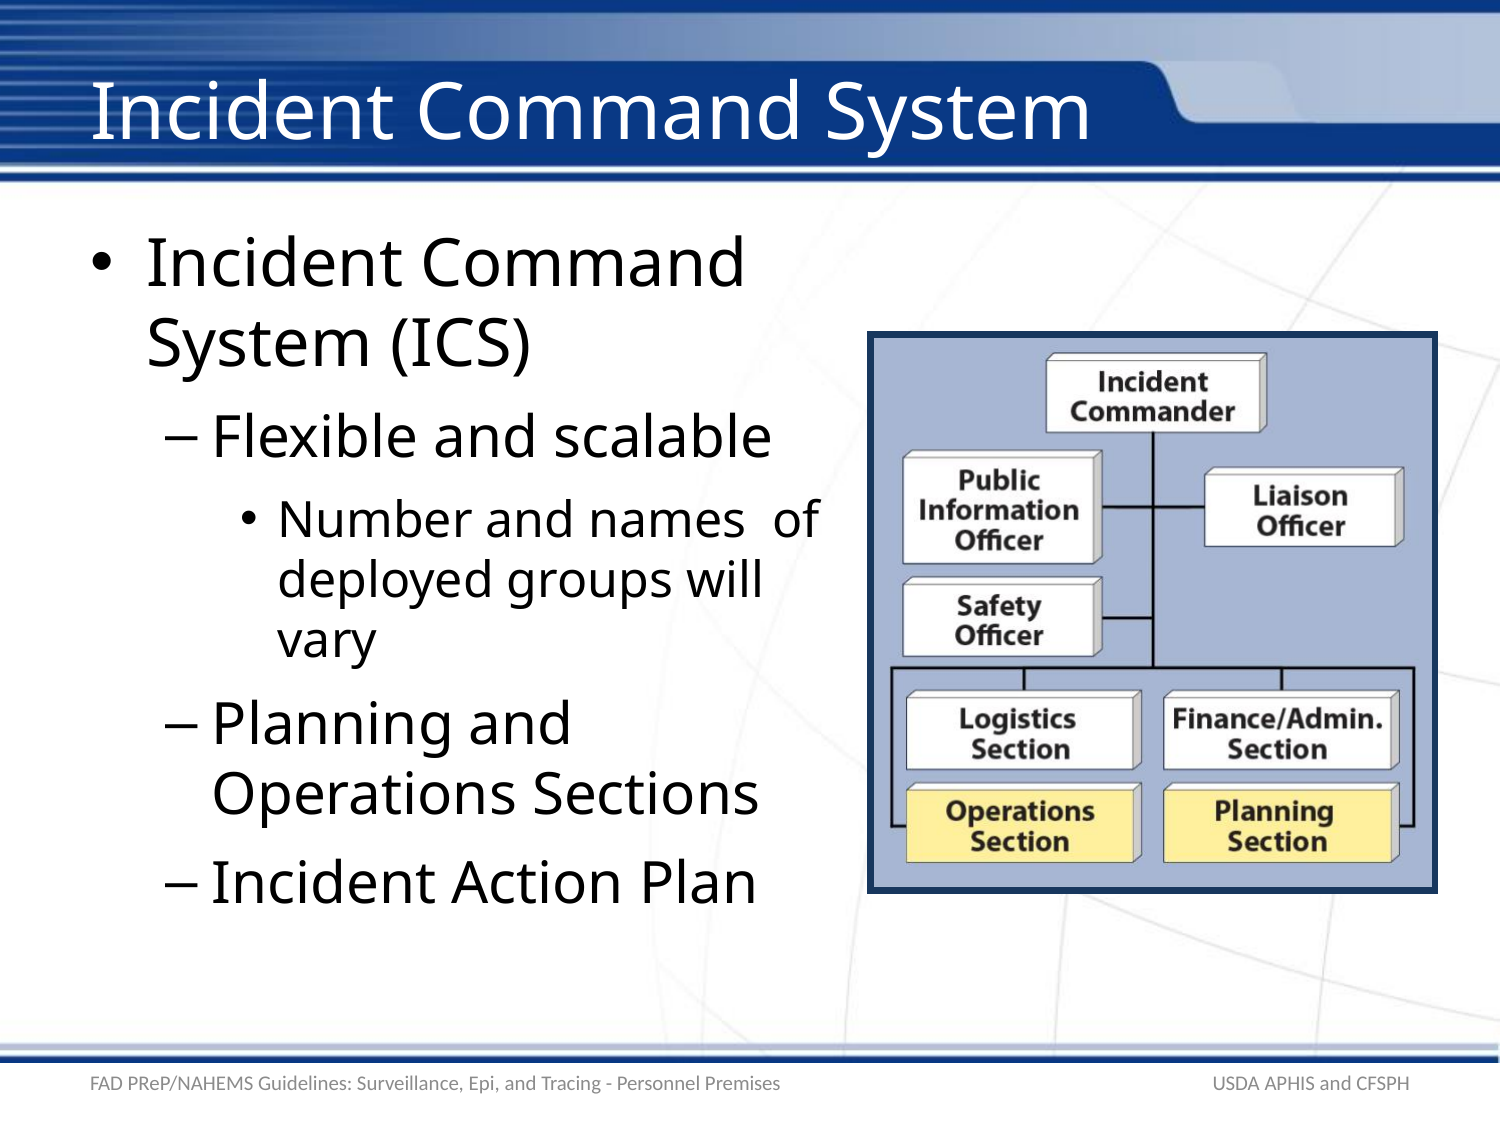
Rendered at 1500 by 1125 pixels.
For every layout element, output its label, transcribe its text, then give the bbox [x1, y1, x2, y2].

picture [0, 0, 1500, 1063]
list Incident Command System (ICS) Flexible and scalable Number and names of deployed groups will vary Planning and Operations Sections Incident Action Plan [75, 212, 863, 1025]
slide_number USDA APHIS and CFSPH [1074, 1042, 1425, 1103]
title Incident Command System [75, 24, 1425, 163]
footer FAD PReP/NAHEMS Guidelines: Surveillance, Epi, and Tracing - Personnel Premises [75, 1042, 825, 1103]
